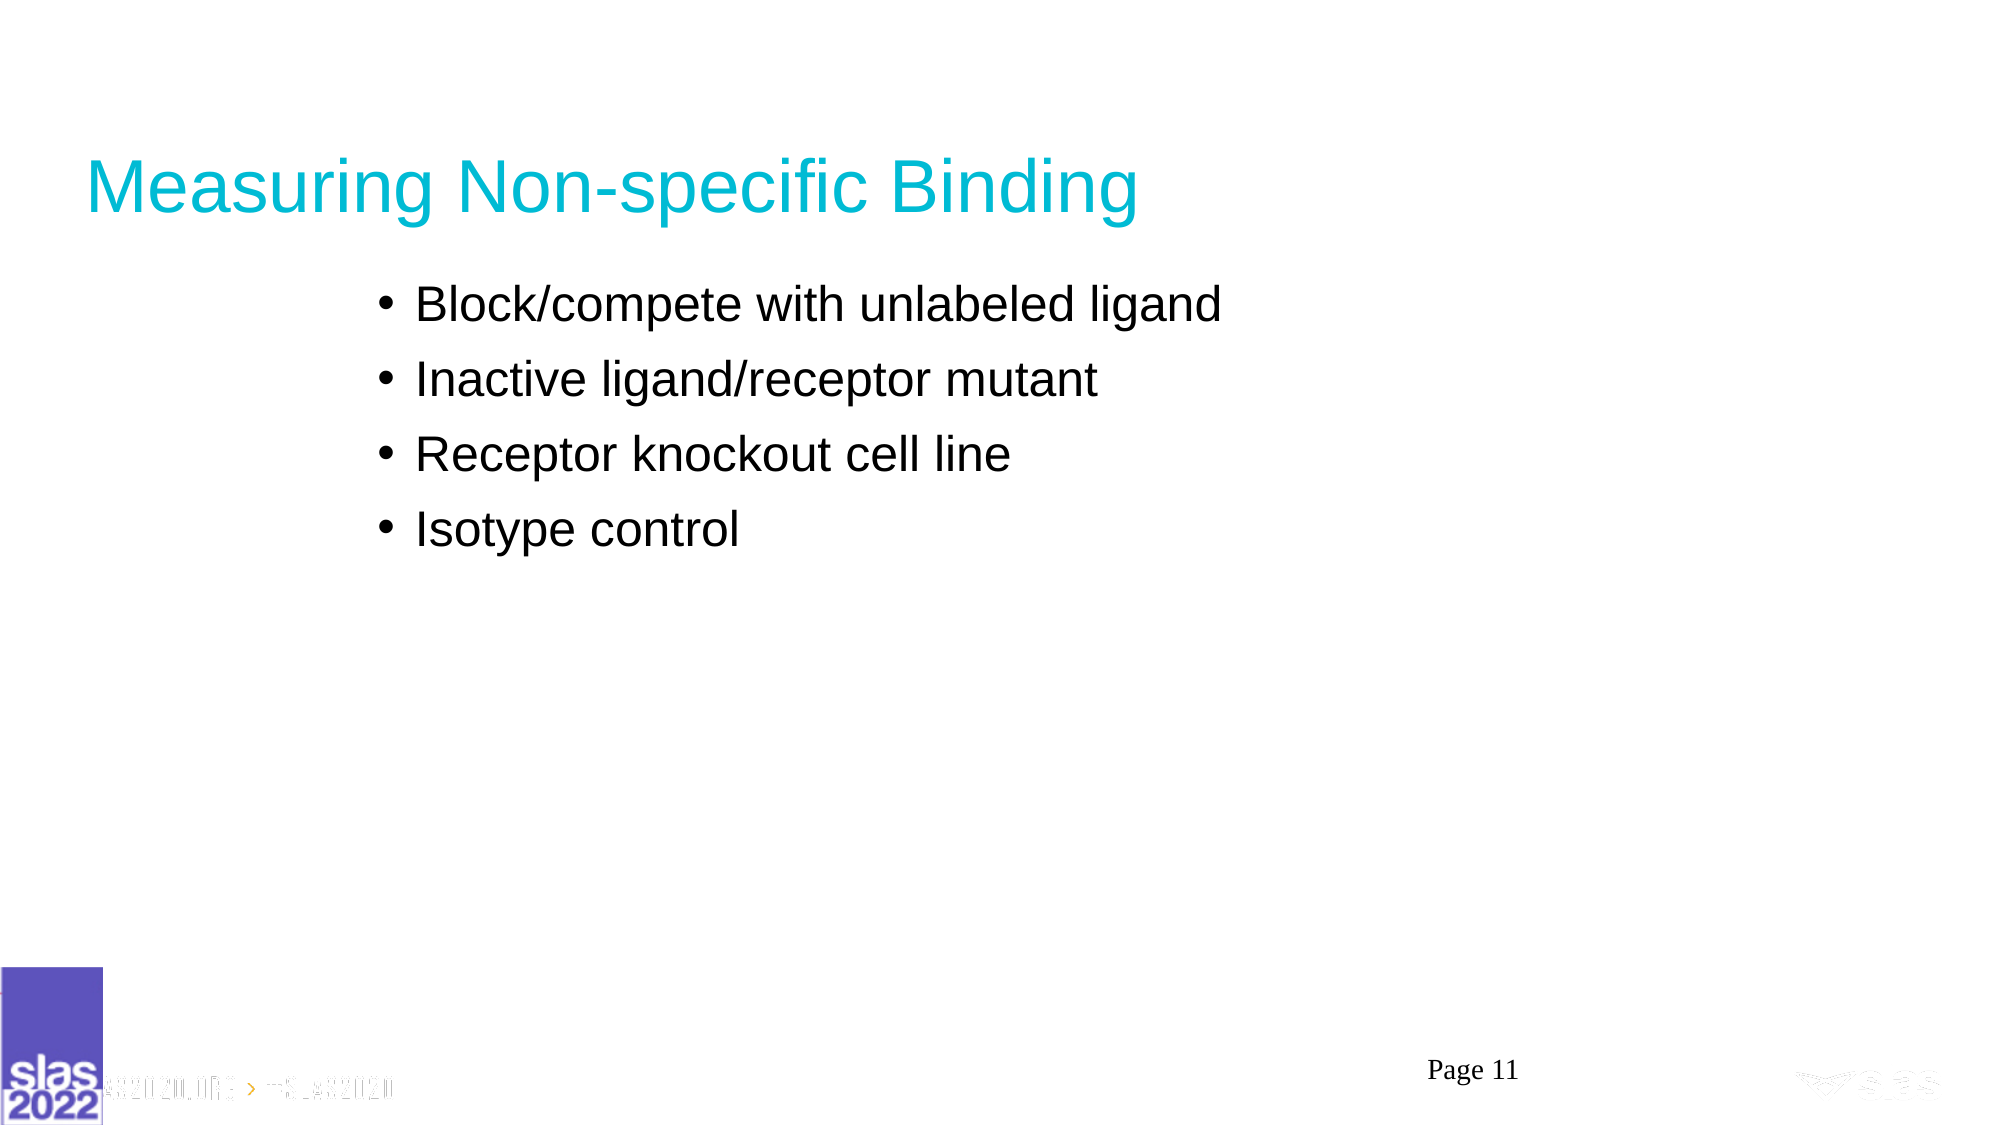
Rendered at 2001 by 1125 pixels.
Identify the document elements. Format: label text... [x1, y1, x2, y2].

title Measuring Non-specific Binding [70, 150, 1796, 226]
picture [0, 966, 421, 1125]
picture [1863, 1063, 1942, 1102]
slide_number Page 11 [1412, 1042, 1863, 1103]
list Block/compete with unlabeled ligand Inactive ligand/receptor mutant Receptor knockout cell line Isotype control [362, 270, 1638, 946]
